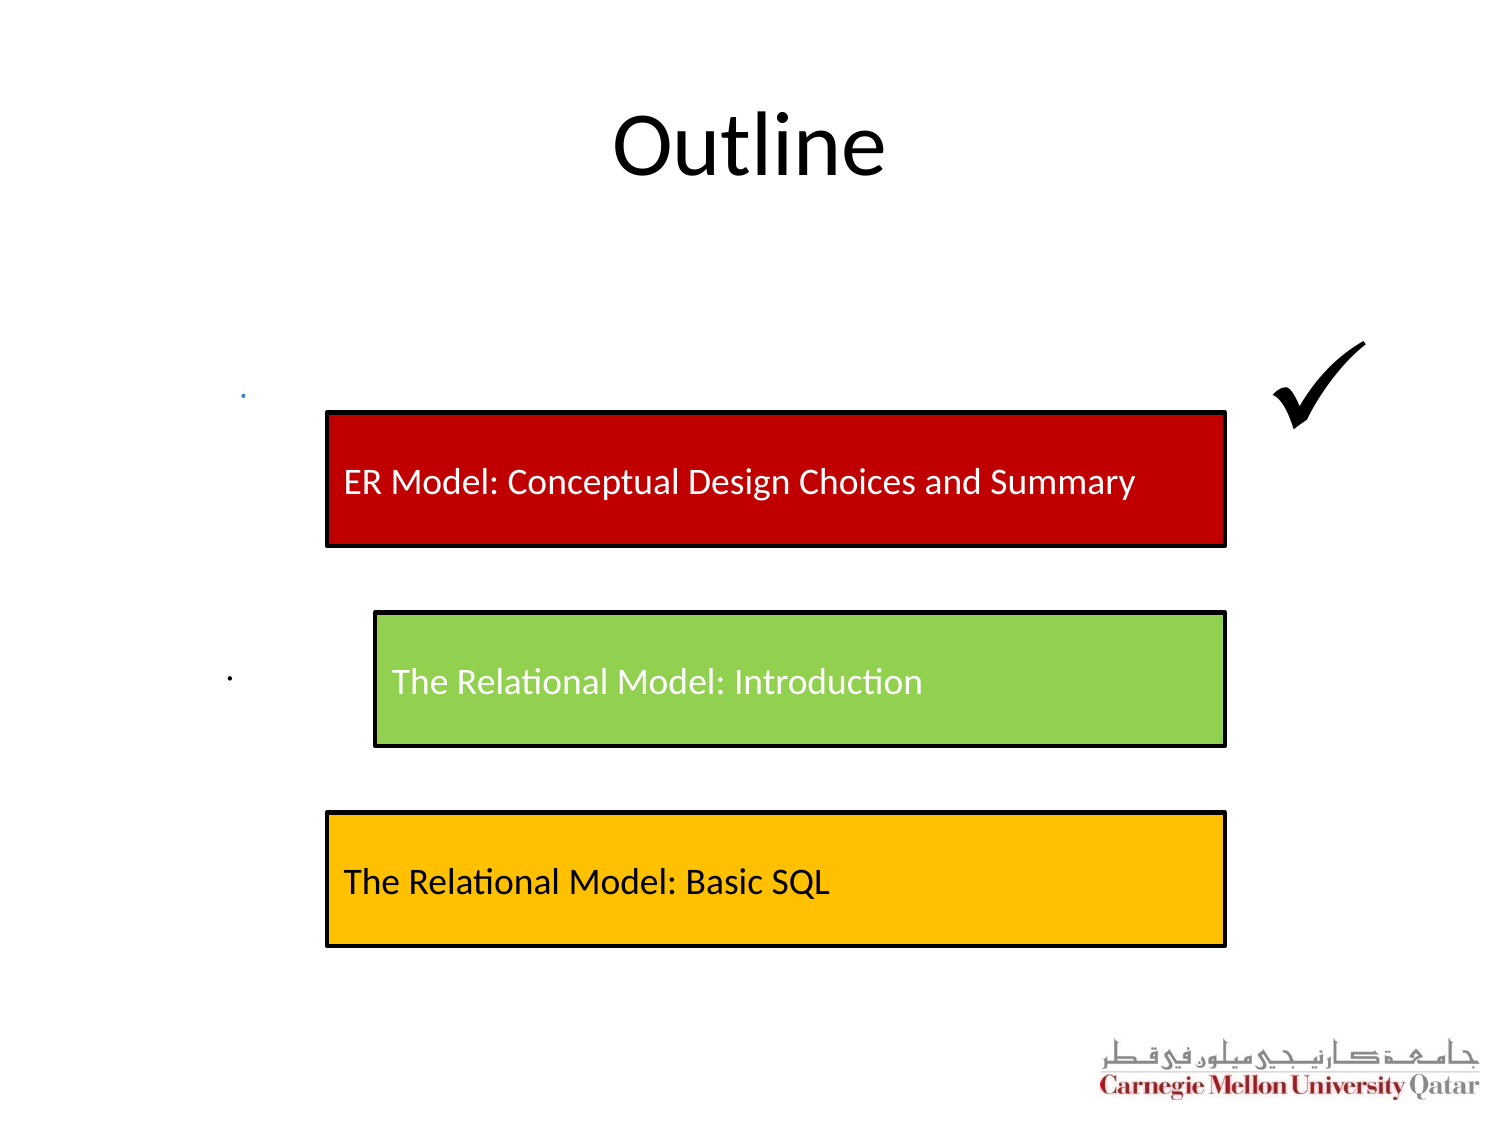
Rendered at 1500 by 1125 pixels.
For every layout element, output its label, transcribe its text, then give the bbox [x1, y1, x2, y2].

picture [1099, 1037, 1480, 1101]
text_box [224, 287, 1226, 955]
title Outline [75, 45, 1425, 233]
text_box [1247, 324, 1422, 505]
